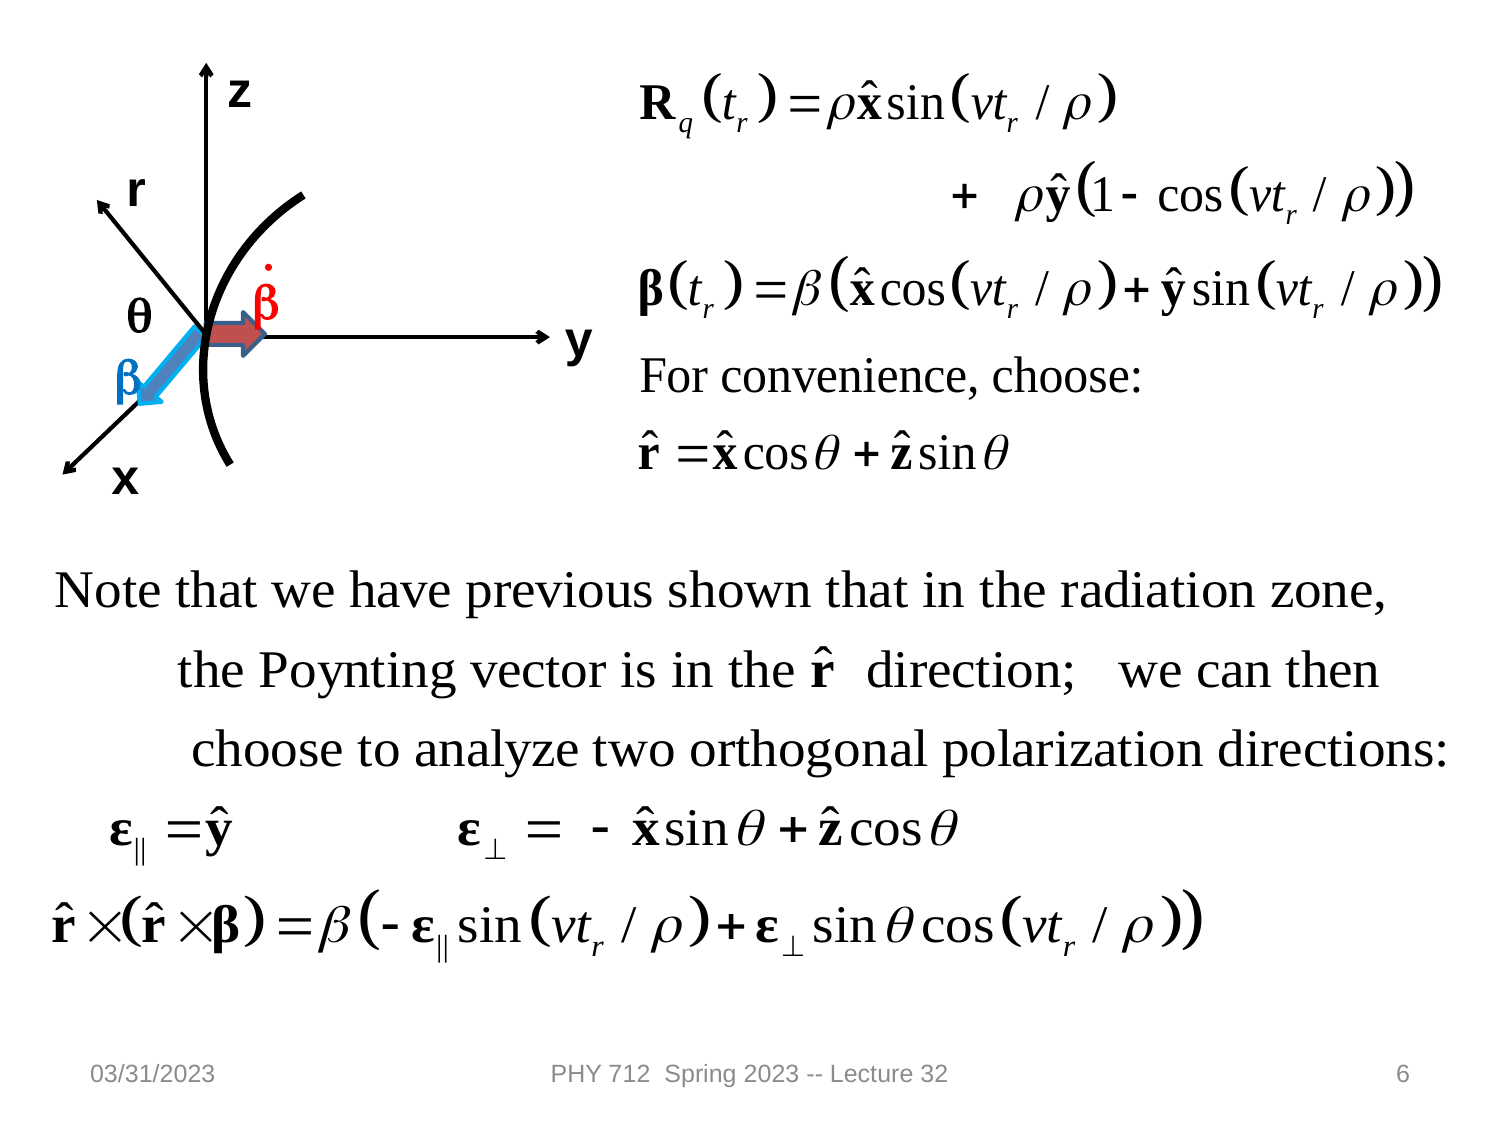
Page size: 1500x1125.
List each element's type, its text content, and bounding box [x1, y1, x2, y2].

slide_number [75, 1042, 425, 1103]
slide_number 6 [1074, 1042, 1425, 1103]
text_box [631, 65, 1447, 482]
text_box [62, 49, 626, 545]
footer PHY 712 Spring 2023 -- Lecture 32 [512, 1042, 988, 1103]
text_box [47, 563, 1453, 976]
